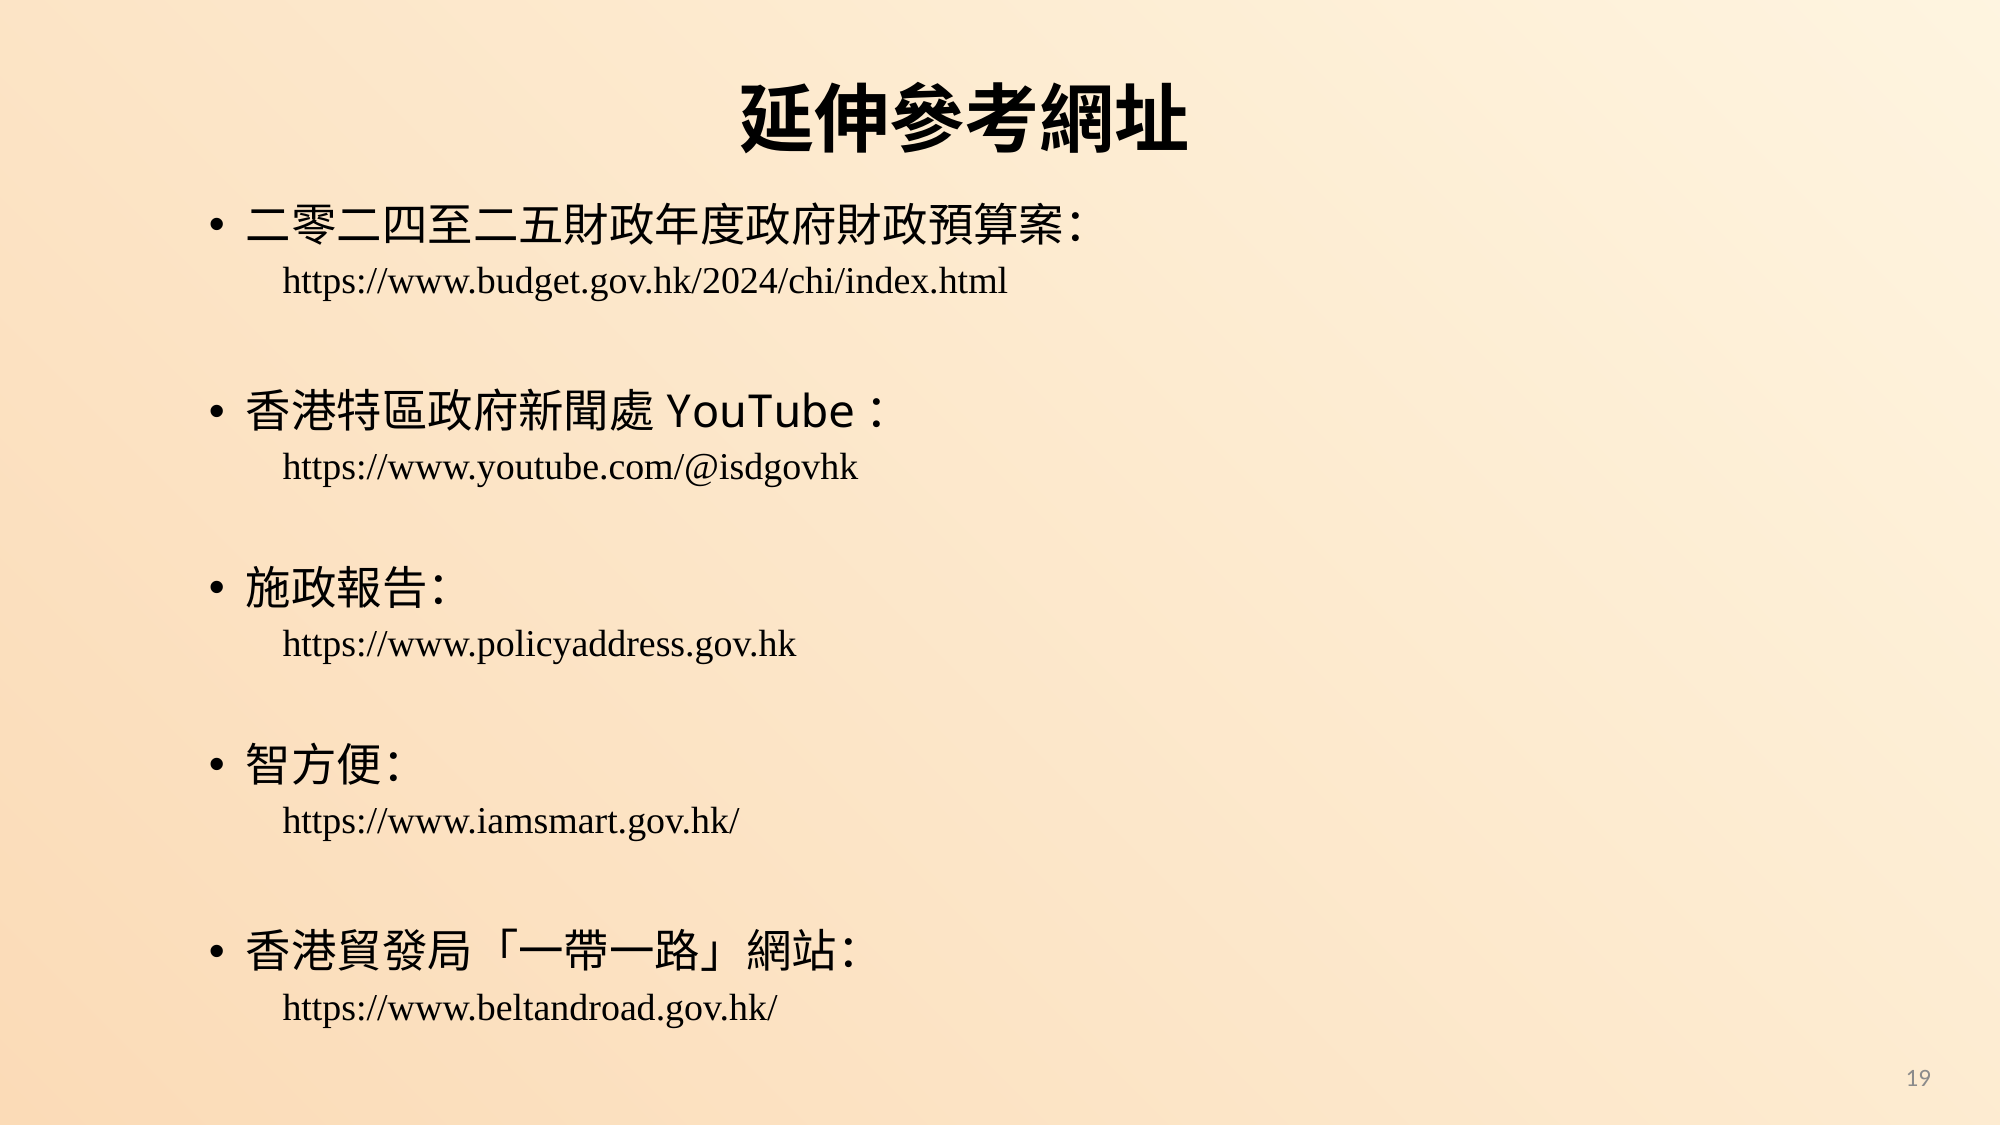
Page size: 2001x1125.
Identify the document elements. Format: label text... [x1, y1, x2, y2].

text_box 延伸參考網址 [724, 63, 1311, 169]
list 二零二四至二五財政年度政府財政預算案： https://www.budget.gov.hk/2024/chi/index.html 香港特區政府新聞處YouTube： https://www.youtube.com/@isdgovhk 施政報告： https://www.policyaddress.gov.hk 智方便： https://www.iamsmart.gov.hk/ 香港貿發局「一帶一路」網站： https://www.beltandroad.gov.hk/ [193, 194, 1733, 1040]
